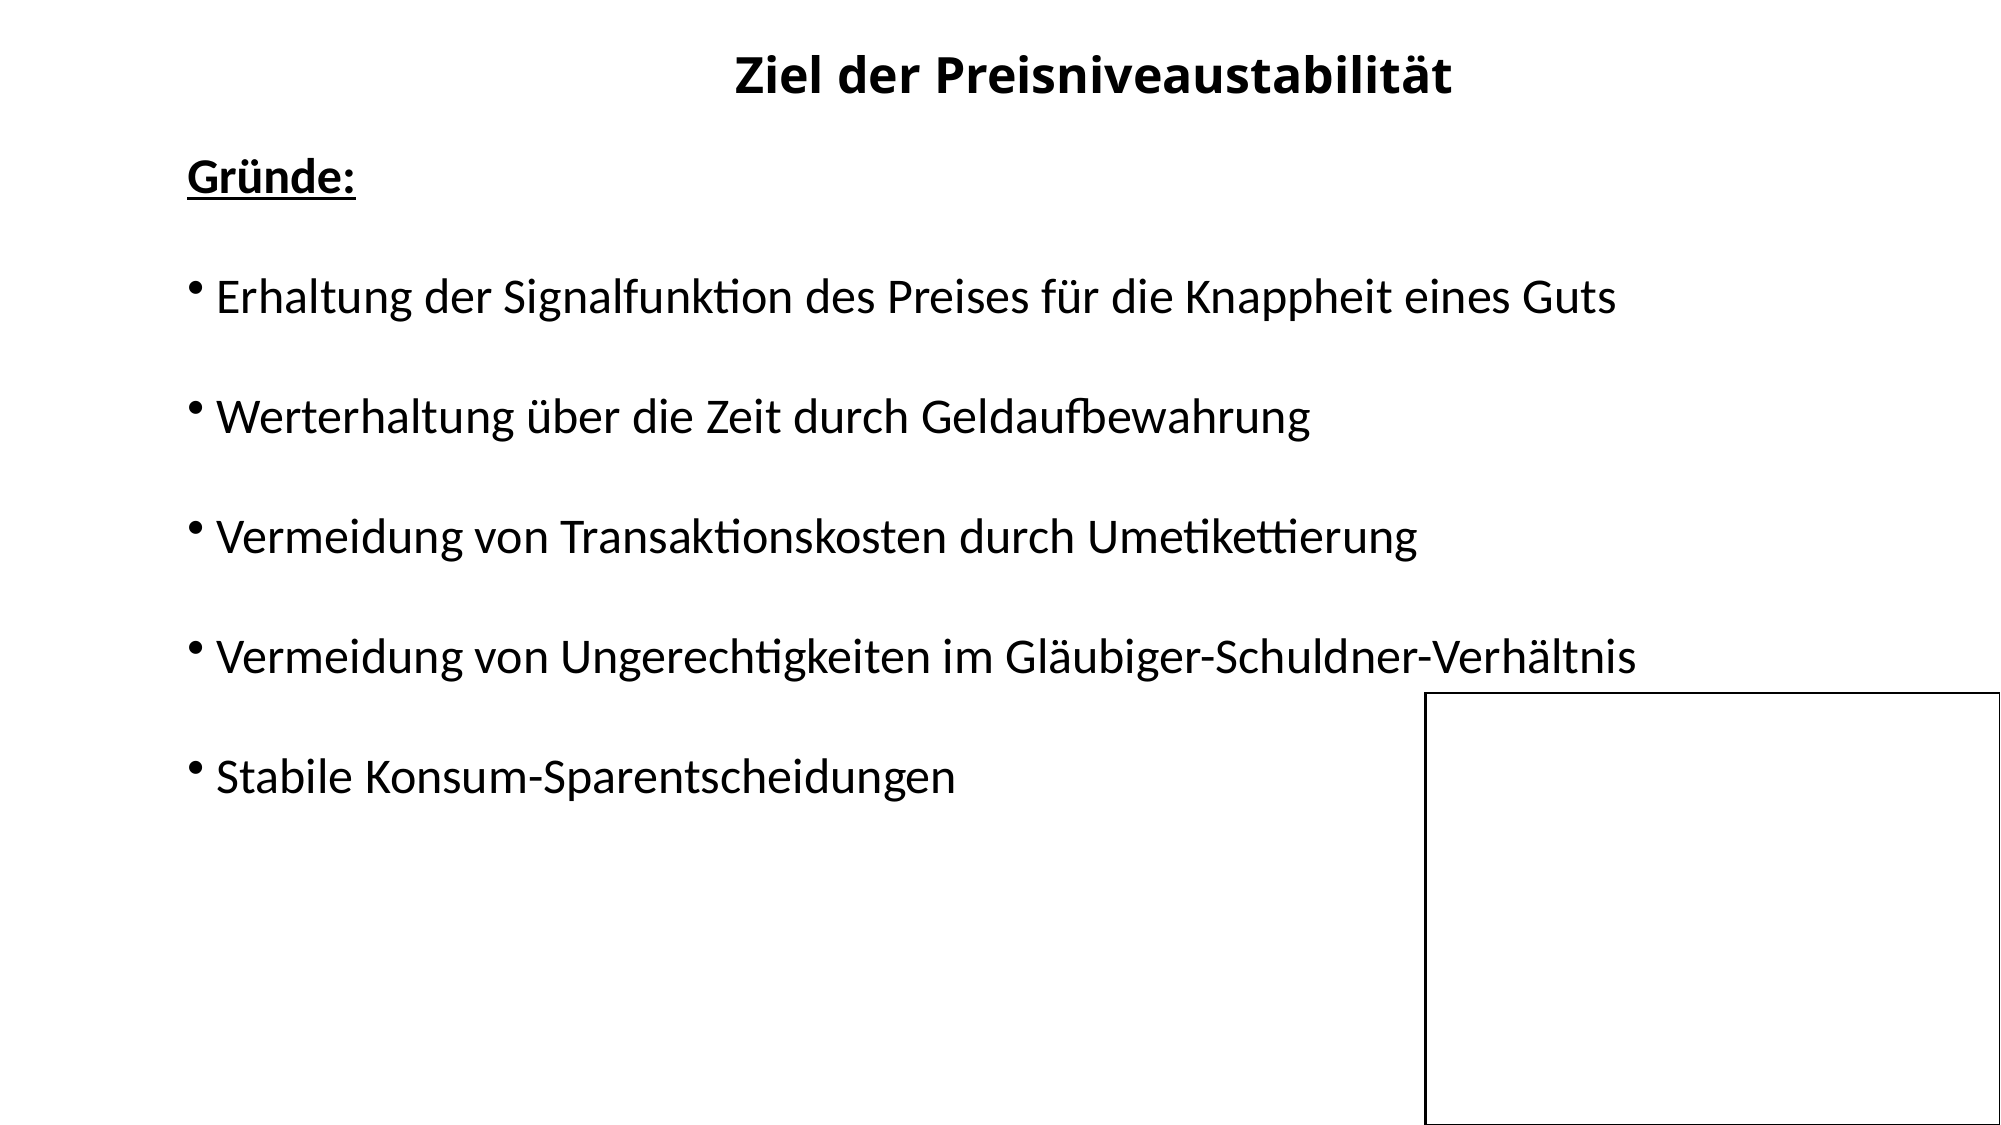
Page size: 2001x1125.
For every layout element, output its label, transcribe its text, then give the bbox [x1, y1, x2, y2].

text_box Gründe: Erhaltung der Signalfunktion des Preises für die Knappheit eines Guts Werterhaltung über die Zeit durch Geldaufbewahrung Vermeidung von Transaktionskosten durch Umetikettierung Vermeidung von Ungerechtigkeiten im Gläubiger-Schuldner-Verhältnis Stabile Konsum-Sparentscheidungen [172, 135, 1673, 811]
text_box Ziel der Preisniveaustabilität [720, 35, 1673, 112]
text_box [1424, 692, 2000, 1125]
